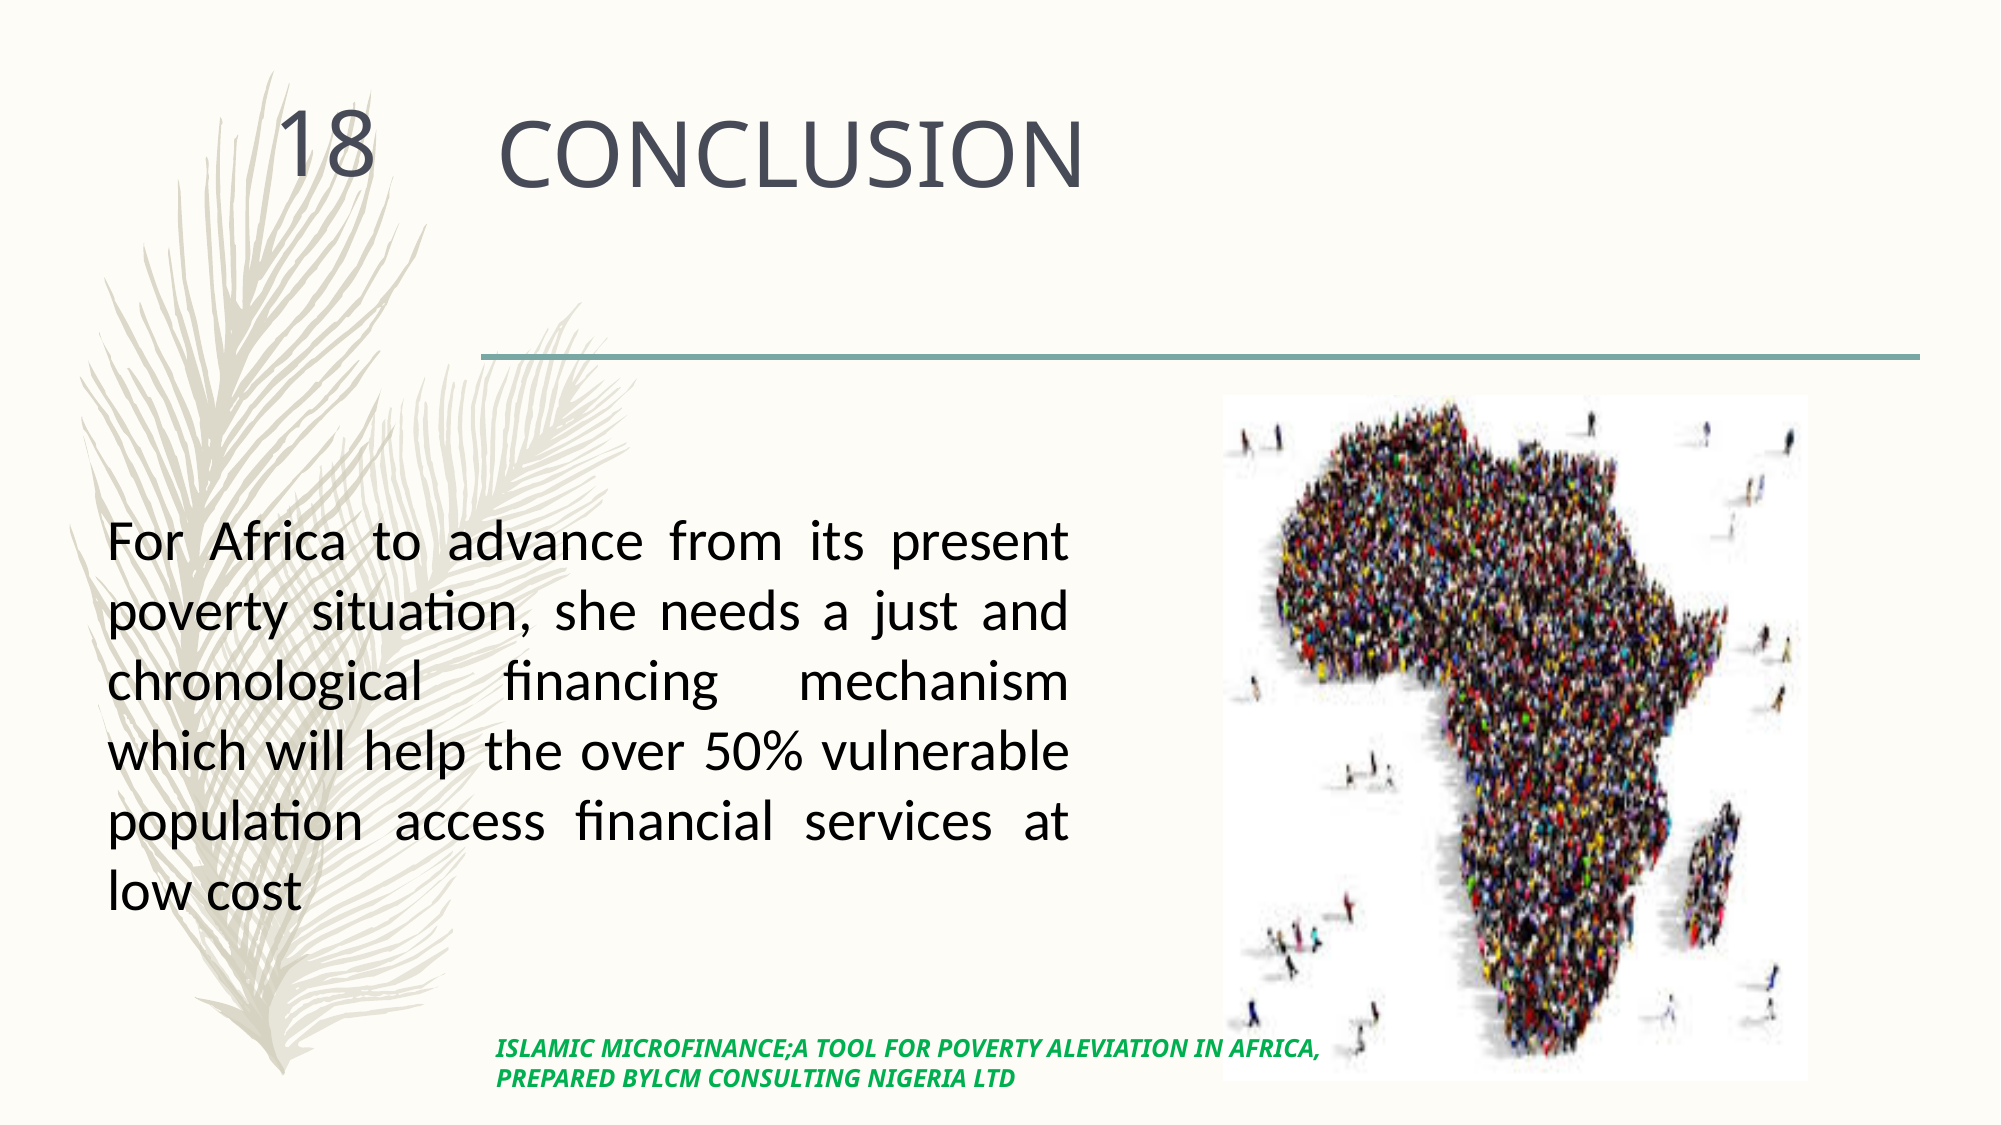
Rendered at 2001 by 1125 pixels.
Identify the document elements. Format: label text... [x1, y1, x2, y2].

footer ISLAMIC MICROFINANCE;A TOOL FOR POVERTY ALEVIATION IN AFRICA, PREPARED BYLCM CONSULTING NIGERIA LTD [481, 1032, 1411, 1093]
slide_number 18 [84, 118, 394, 218]
title CONCLUSION [481, 93, 1920, 350]
text_box For Africa to advance from its present poverty situation, she needs a just and chronological financing mechanism which will help the over 50% vulnerable population access financial services at low cost [92, 495, 1086, 930]
picture [1223, 394, 1808, 1082]
